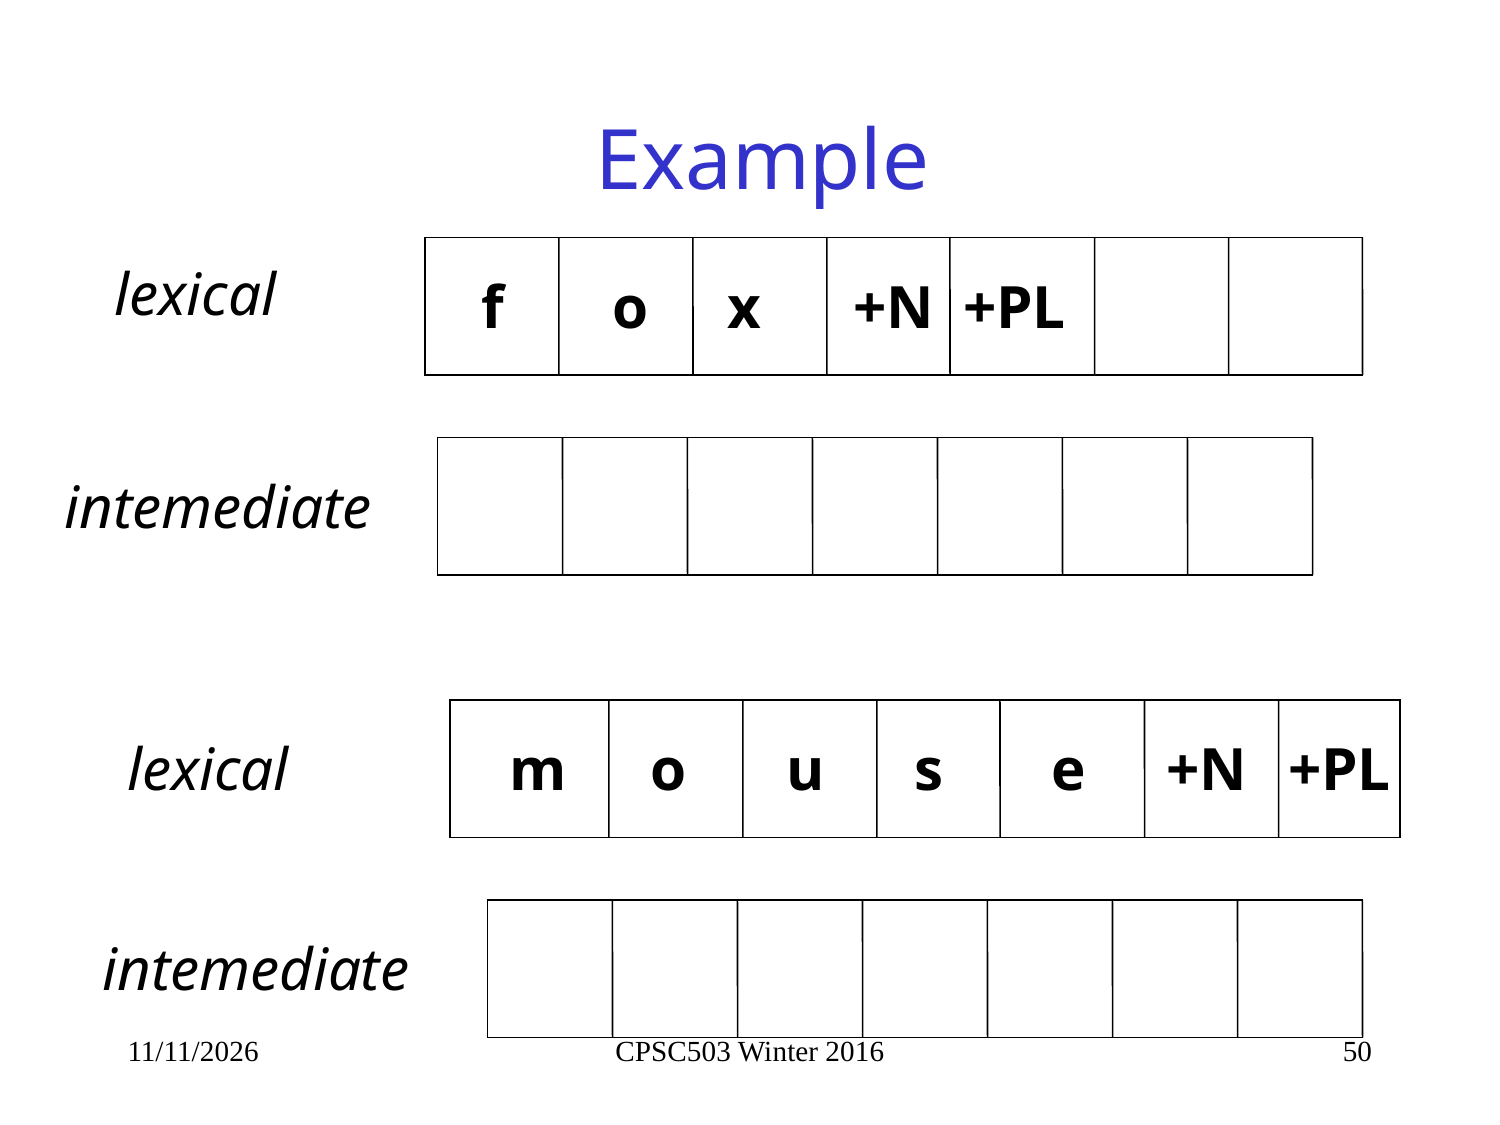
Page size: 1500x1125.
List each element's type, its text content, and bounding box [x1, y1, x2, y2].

text_box [827, 237, 950, 375]
text_box x [712, 262, 777, 348]
text_box o [635, 725, 701, 810]
text_box [450, 699, 608, 838]
text_box lexical [112, 725, 400, 810]
text_box e [1036, 725, 1101, 810]
text_box [950, 237, 1094, 375]
text_box [1145, 699, 1278, 838]
text_box [743, 699, 876, 838]
text_box [1229, 237, 1362, 375]
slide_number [112, 1024, 426, 1101]
text_box intemediate [49, 462, 413, 548]
text_box s [899, 725, 959, 810]
text_box o [597, 262, 664, 348]
title Example [124, 62, 1401, 251]
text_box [437, 437, 1313, 576]
text_box [1095, 237, 1228, 375]
footer CPSC503 Winter 2016 [512, 1046, 988, 1101]
text_box +N [838, 262, 950, 348]
text_box [559, 237, 826, 375]
slide_number 50 [1074, 1024, 1388, 1101]
text_box [1279, 699, 1400, 725]
text_box [609, 699, 742, 838]
text_box [877, 699, 1144, 838]
text_box lexical [99, 249, 388, 335]
text_box [425, 237, 558, 375]
text_box +N [1151, 725, 1262, 810]
text_box +PL [950, 262, 1081, 348]
text_box u [771, 725, 839, 810]
text_box +PL [1273, 725, 1406, 810]
text_box intemediate [87, 924, 450, 1010]
text_box f [466, 262, 519, 348]
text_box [487, 899, 1363, 1038]
text_box [1279, 810, 1400, 838]
text_box m [494, 725, 582, 810]
